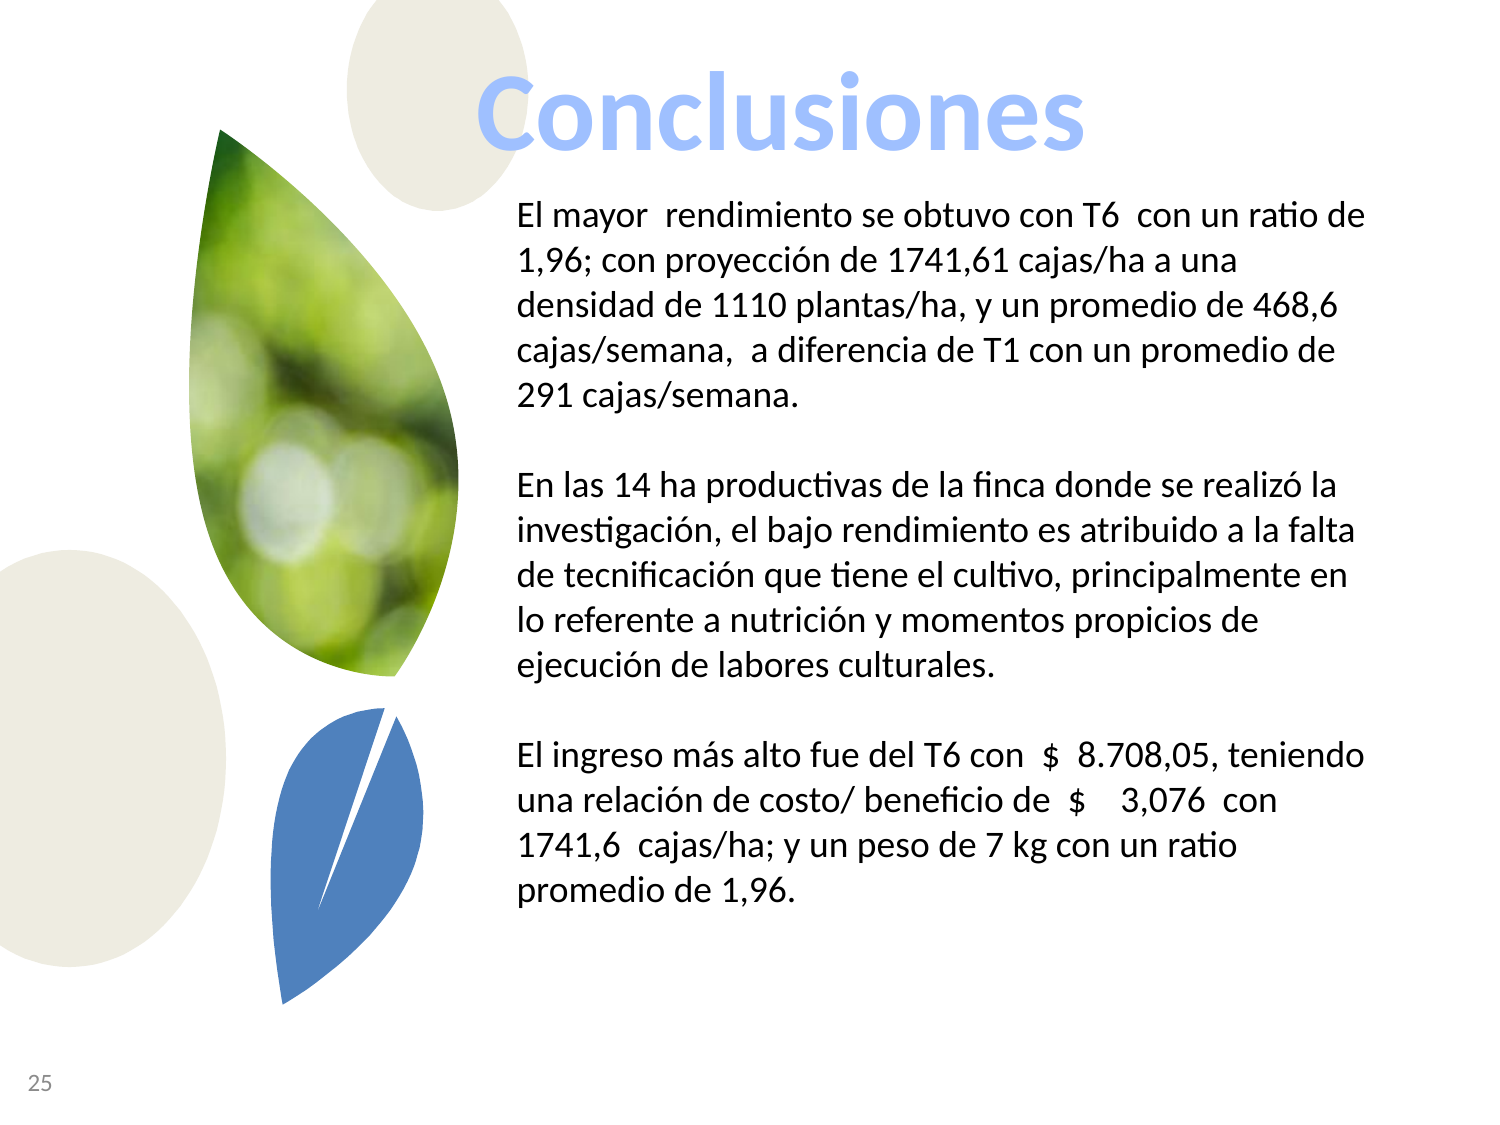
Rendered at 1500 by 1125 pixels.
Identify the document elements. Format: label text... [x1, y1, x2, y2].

text_box Conclusiones [461, 30, 1102, 181]
slide_number 25 [12, 1038, 103, 1125]
picture [188, 129, 459, 677]
text_box El mayor rendimiento se obtuvo con T6 con un ratio de 1,96; con proyección de 1741,61 cajas/ha a una densidad de 1110 plantas/ha, y un promedio de 468,6 cajas/semana, a diferencia de T1 con un promedio de 291 cajas/semana. En las 14 ha productivas de la finca donde se realizó la investigación, el bajo rendimiento es atribuido a la falta de tecnificación que tiene el cultivo, principalmente en lo referente a nutrición y momentos propicios de ejecución de labores culturales. El ingreso más alto fue del T6 con $ 8.708,05, teniendo una relación de costo/ beneficio de $ 3,076 con 1741,6 cajas/ha; y un peso de 7 kg con un ratio promedio de 1,96. [501, 182, 1400, 918]
